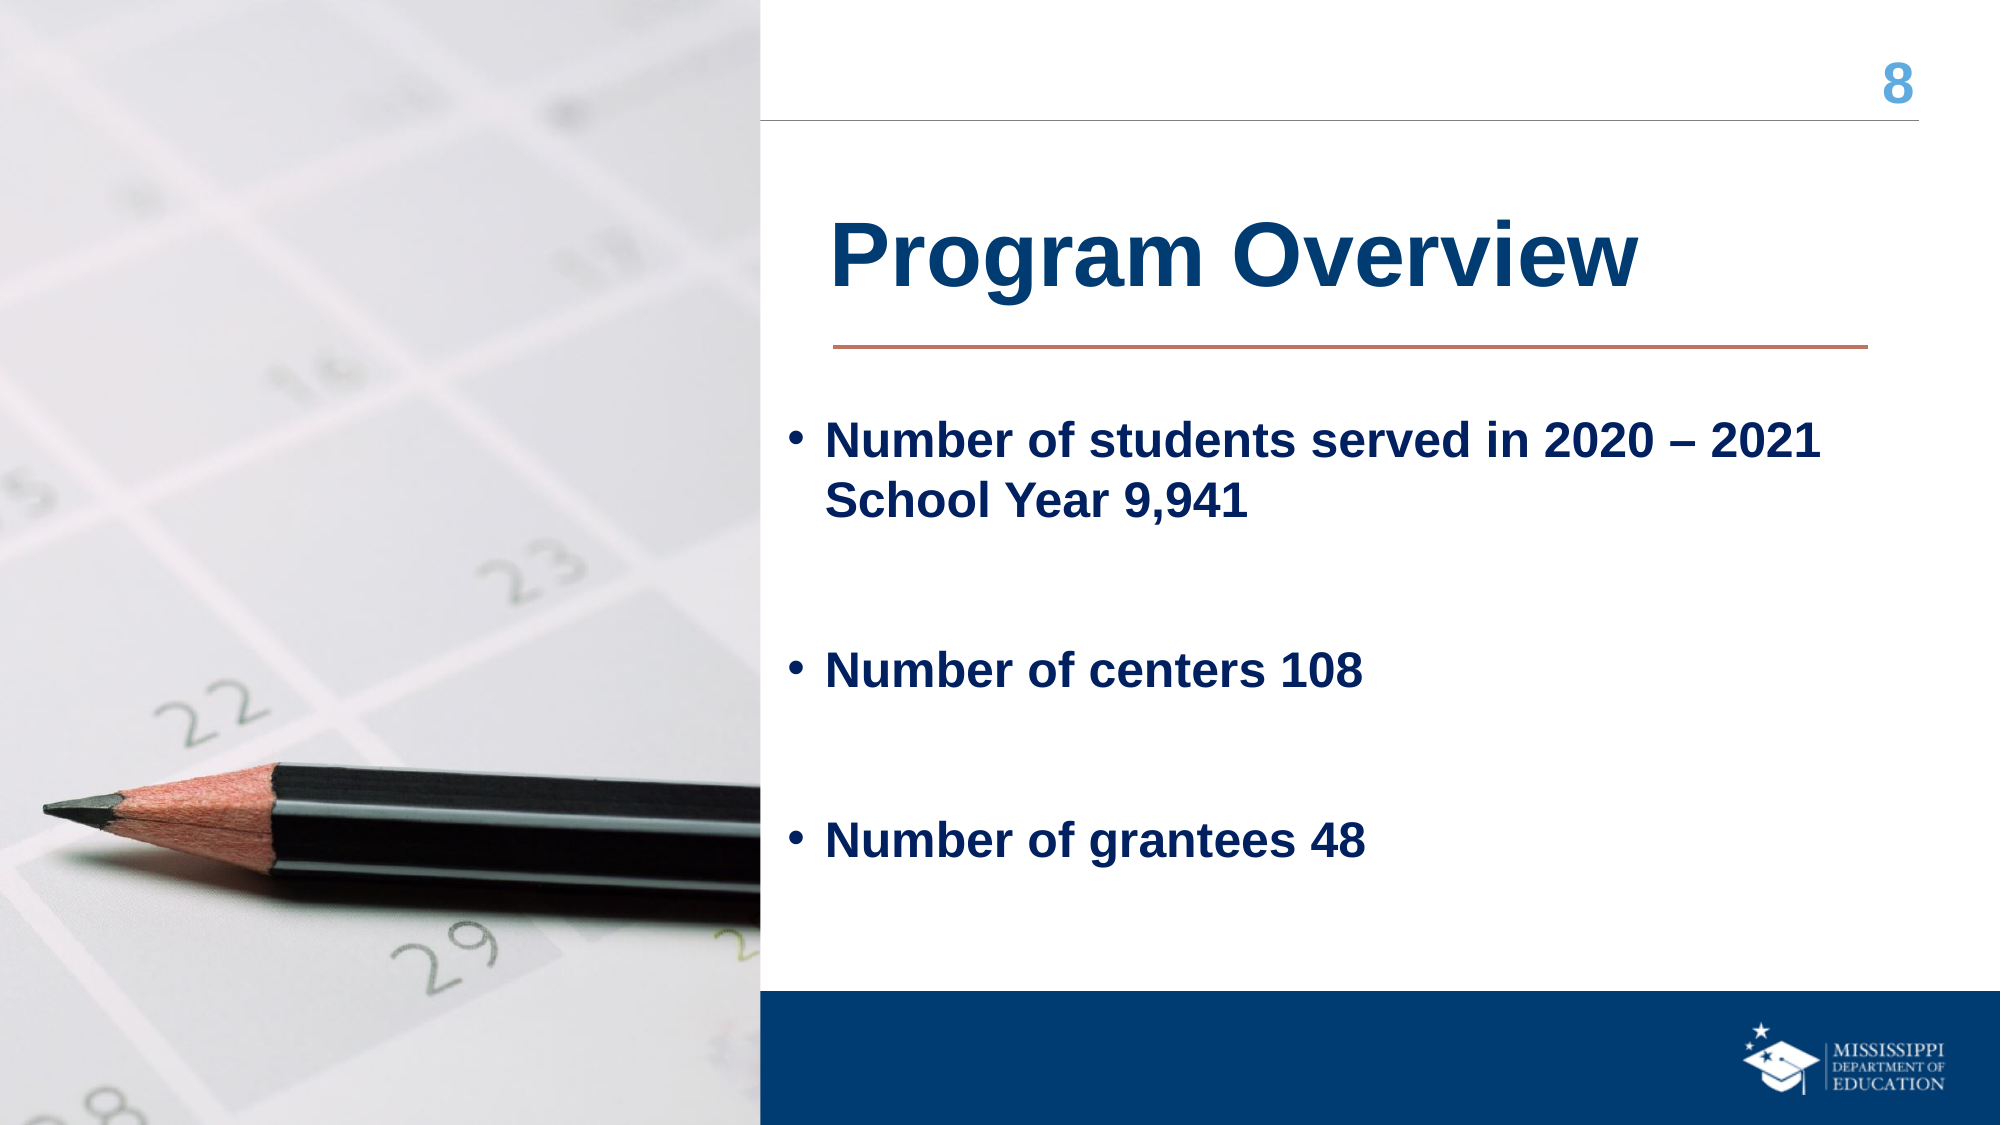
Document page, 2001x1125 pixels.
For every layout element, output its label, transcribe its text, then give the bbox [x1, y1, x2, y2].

list Number of students served in 2020 – 2021 School Year 9,941 Number of centers 108 Number of grantees 48 [772, 399, 1979, 1021]
picture [1742, 1021, 1946, 1095]
picture [0, 0, 761, 1125]
title Program Overview [814, 103, 1895, 315]
